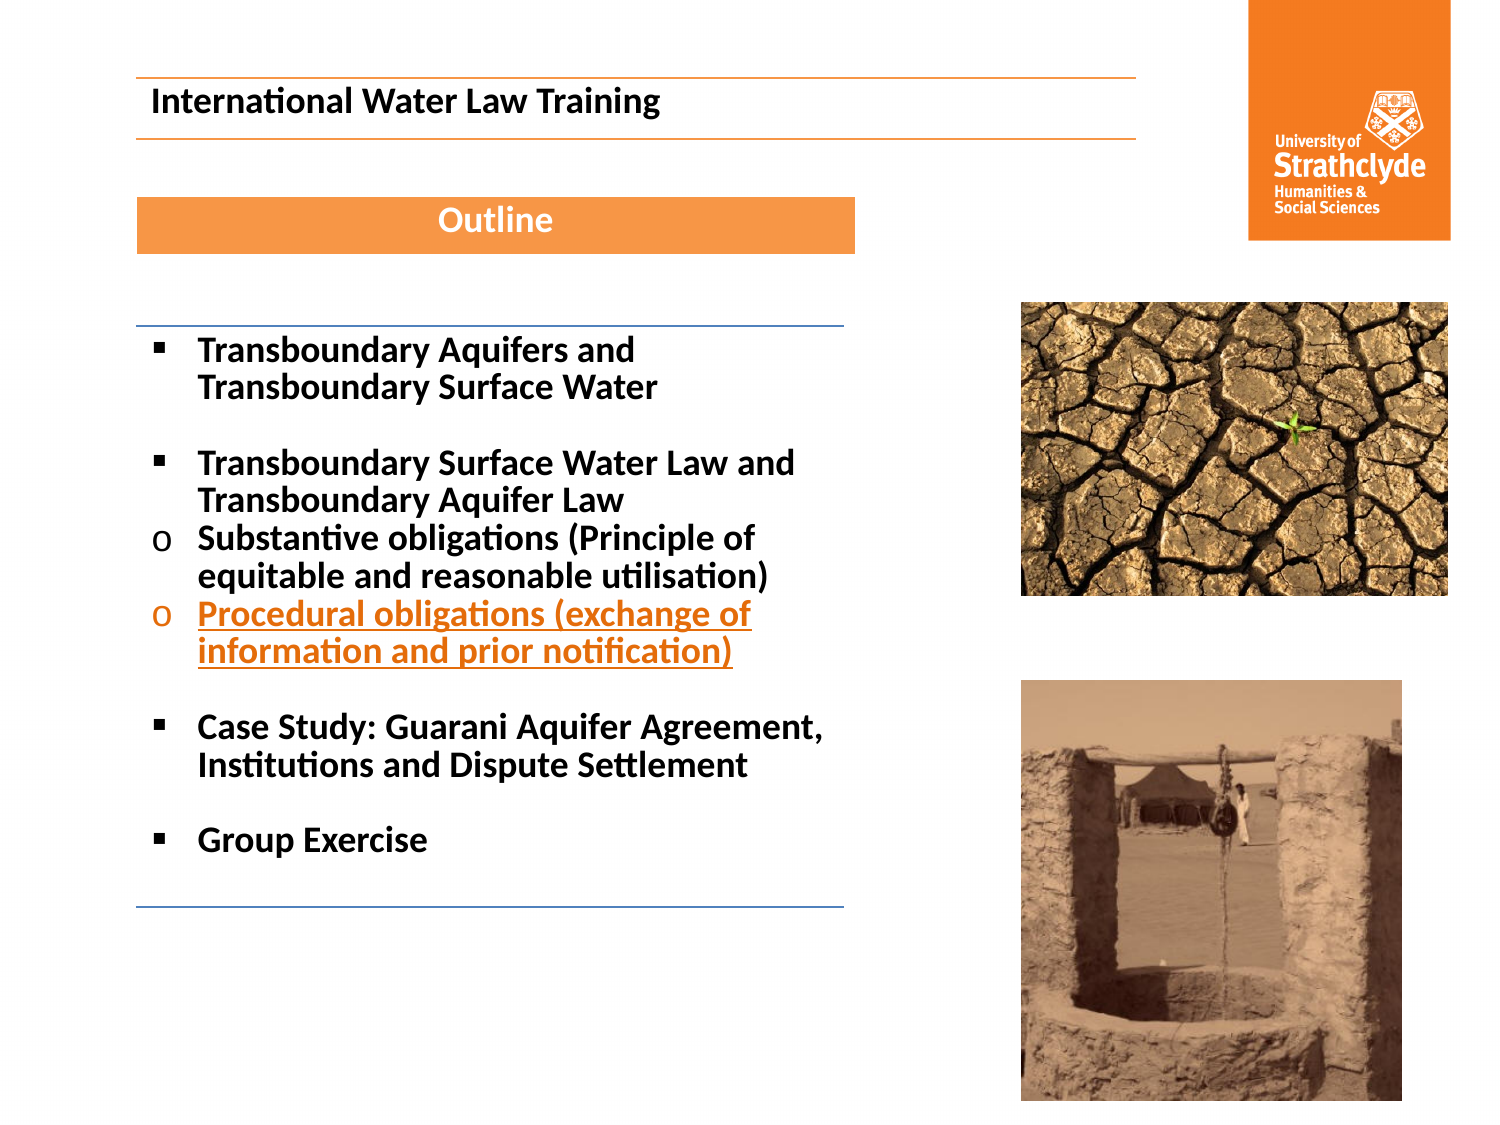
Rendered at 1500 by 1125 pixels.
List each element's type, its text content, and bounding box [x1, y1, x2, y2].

table_header Outline [137, 197, 855, 254]
table_header Transboundary Aquifers and Transboundary Surface Water Transboundary Surface Water Law and Transboundary Aquifer Law Substantive obligations (Principle of equitable and reasonable utilisation) Procedural obligations (exchange of information and prior notification) Case Study: Guarani Aquifer Agreement, Institutions and Dispute Settlement Group Exercise [136, 327, 844, 906]
table_header International Water Law Training [136, 79, 1136, 138]
picture [0, 0, 1500, 1125]
